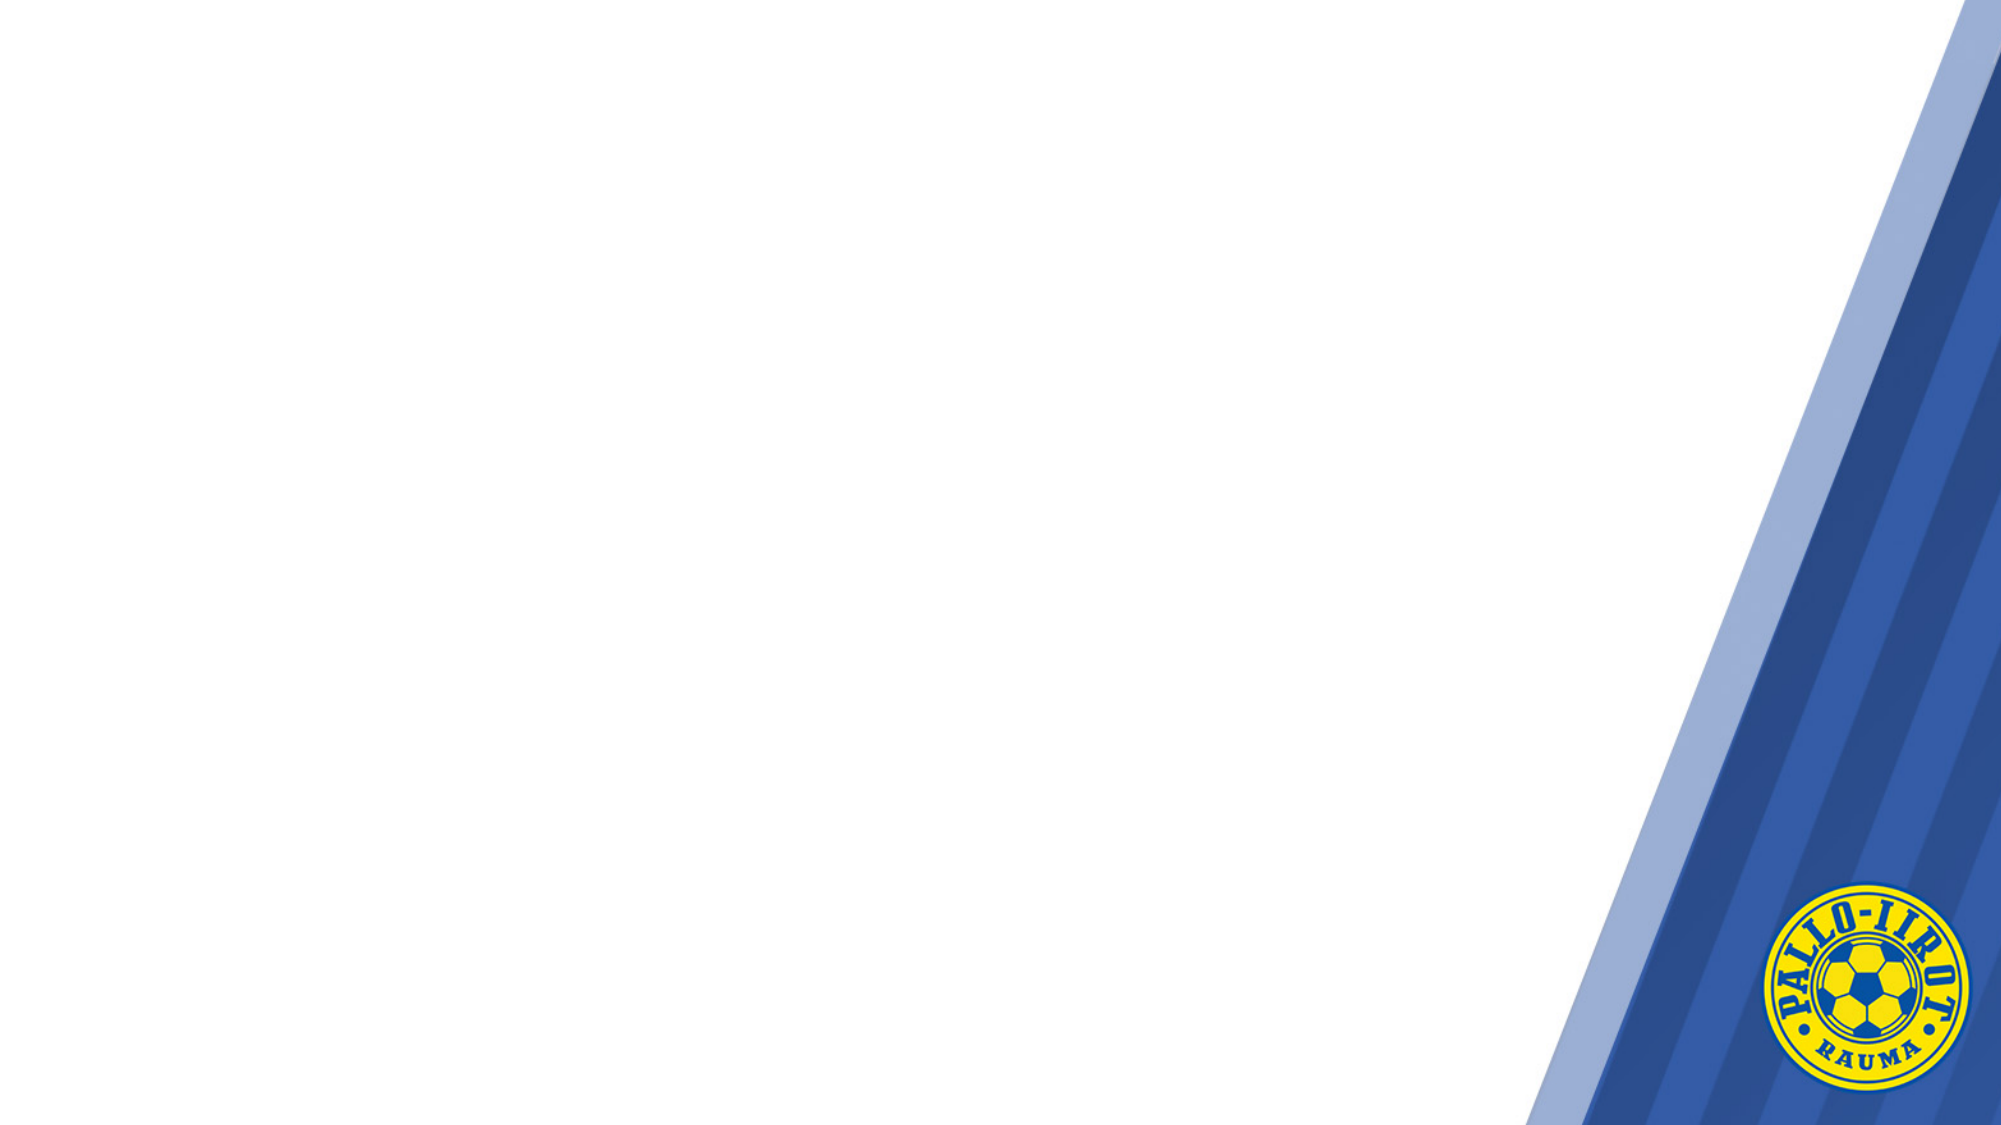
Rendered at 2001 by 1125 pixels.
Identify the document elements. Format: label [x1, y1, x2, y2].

text_box [0, 0, 2000, 1125]
